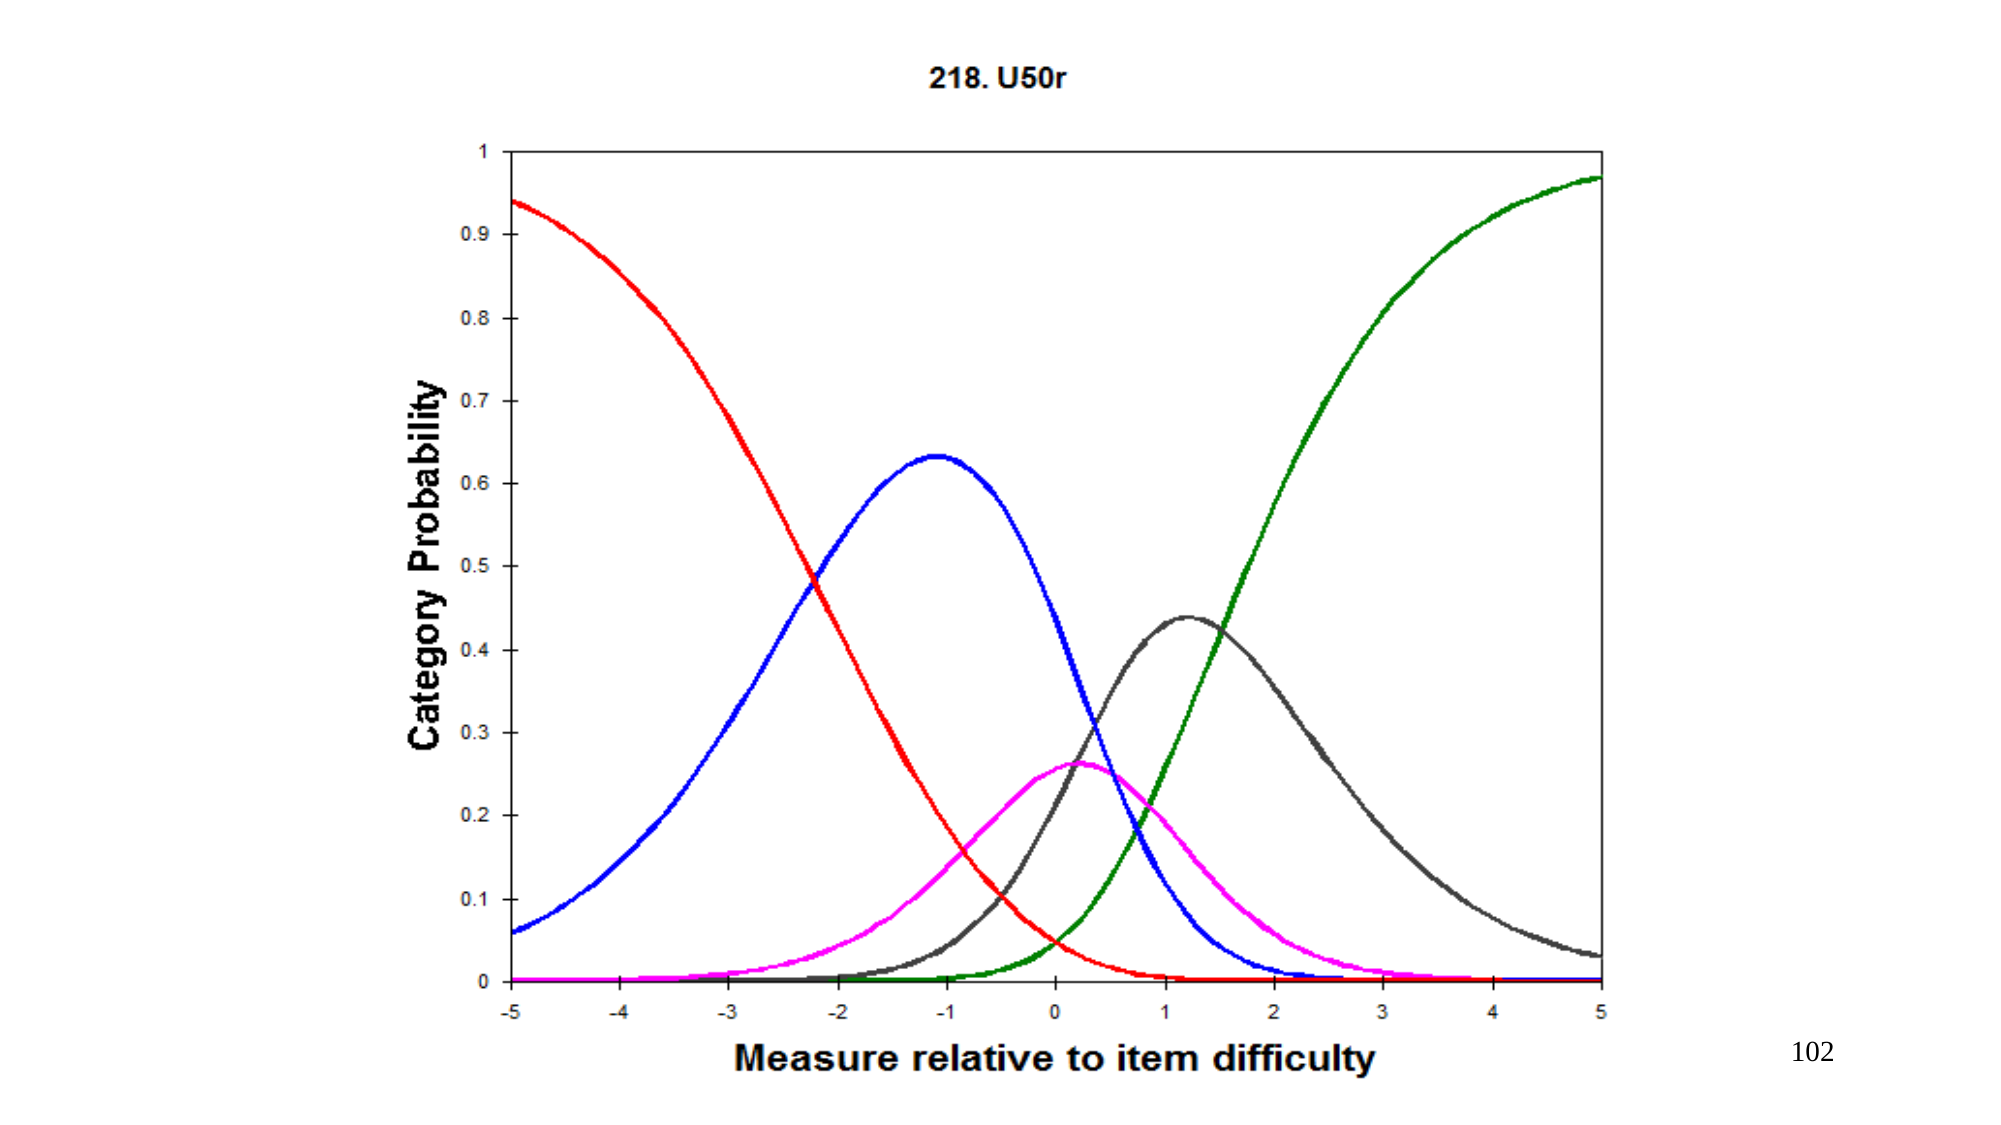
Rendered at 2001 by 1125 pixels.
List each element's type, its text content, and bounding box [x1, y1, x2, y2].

picture [353, 24, 1648, 1125]
slide_number 102 [1650, 1024, 1851, 1101]
